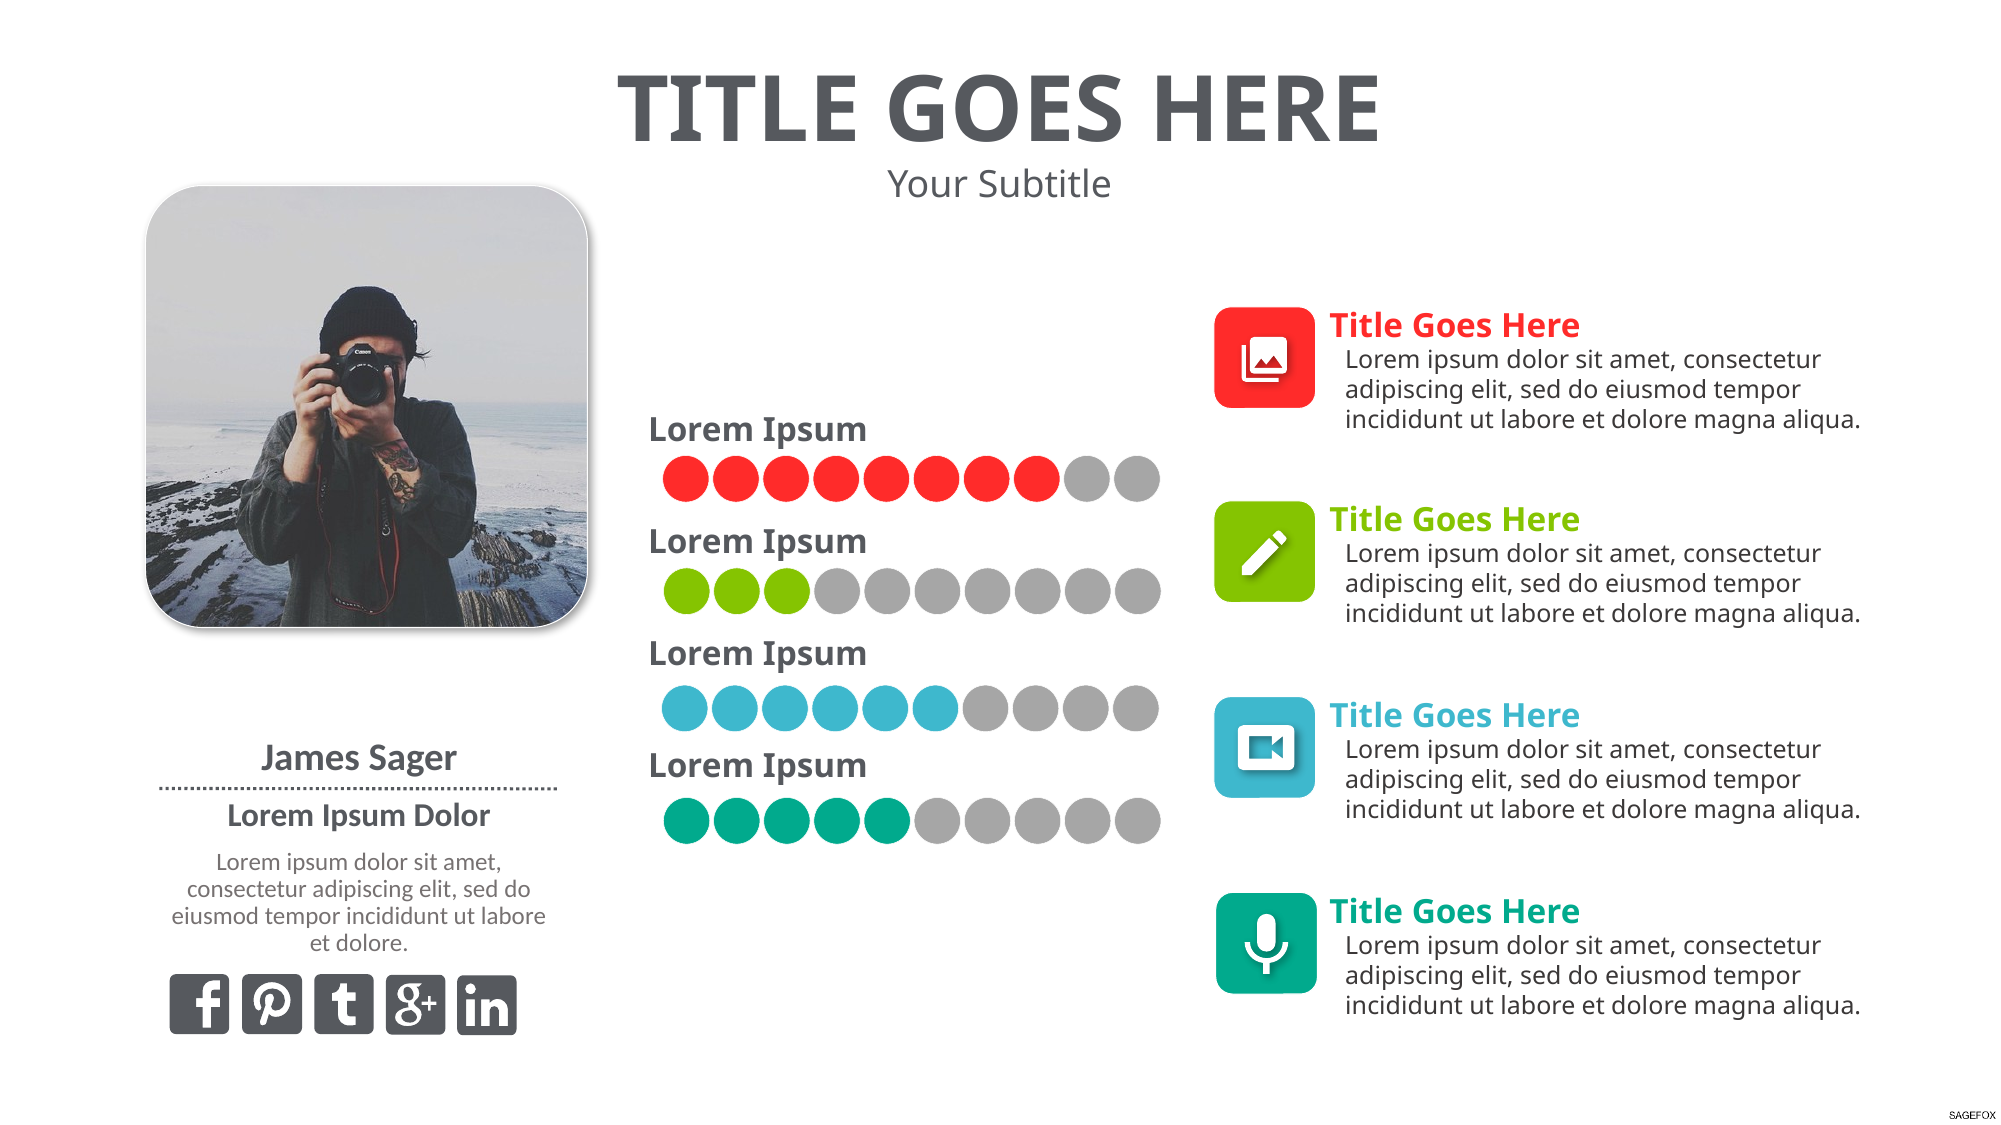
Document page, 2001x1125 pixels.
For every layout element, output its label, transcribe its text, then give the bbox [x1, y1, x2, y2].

list Lorem Ipsum Dolor [184, 794, 535, 837]
text_box Lorem Ipsum [633, 401, 883, 456]
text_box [1213, 306, 1316, 409]
picture [145, 185, 588, 628]
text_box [1213, 500, 1316, 603]
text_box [1345, 498, 1875, 629]
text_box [1345, 889, 1875, 1021]
list Lorem ipsum dolor sit amet, consectetur adipiscing elit, sed do eiusmod tempor incididunt ut labore et dolore. [159, 848, 560, 962]
text_box Lorem Ipsum [633, 624, 883, 680]
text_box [662, 455, 1161, 503]
picture [1924, 1102, 2000, 1123]
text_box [1345, 304, 1875, 435]
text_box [169, 974, 517, 1036]
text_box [1215, 892, 1318, 995]
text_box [663, 797, 1161, 845]
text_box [661, 685, 1160, 732]
list James Sager [184, 736, 535, 779]
text_box TITLE GOES HERE Your Subtitle [548, 42, 1452, 212]
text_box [1213, 696, 1316, 799]
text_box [1345, 693, 1875, 825]
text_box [663, 567, 1162, 615]
text_box Lorem Ipsum [633, 736, 883, 792]
text_box Lorem Ipsum [633, 512, 883, 568]
